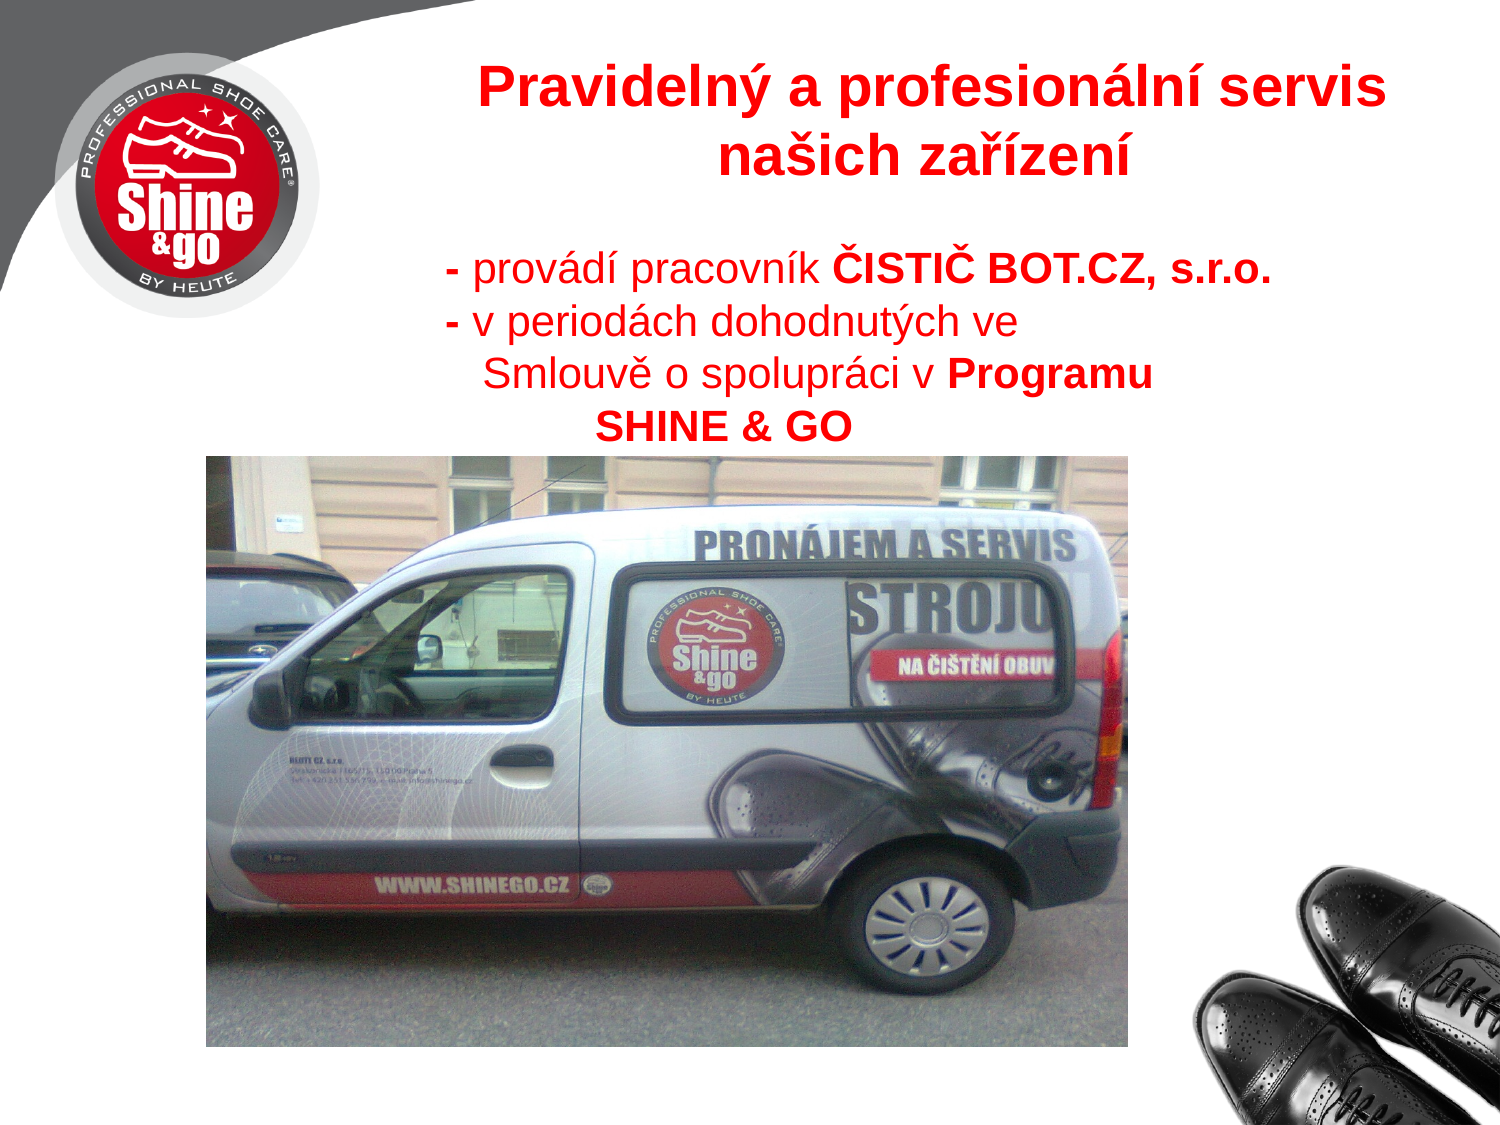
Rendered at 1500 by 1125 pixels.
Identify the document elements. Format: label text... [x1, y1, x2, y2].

picture [0, 0, 479, 318]
text_box Pravidelný a profesionální servis našich zařízení - provádí pracovník ČISTIČ BOT.CZ, s.r.o. - v periodách dohodnutých ve Smlouvě o spolupráci v Programu SHINE & GO [430, 19, 1435, 587]
picture [206, 455, 1129, 1048]
picture [1143, 857, 1500, 1125]
